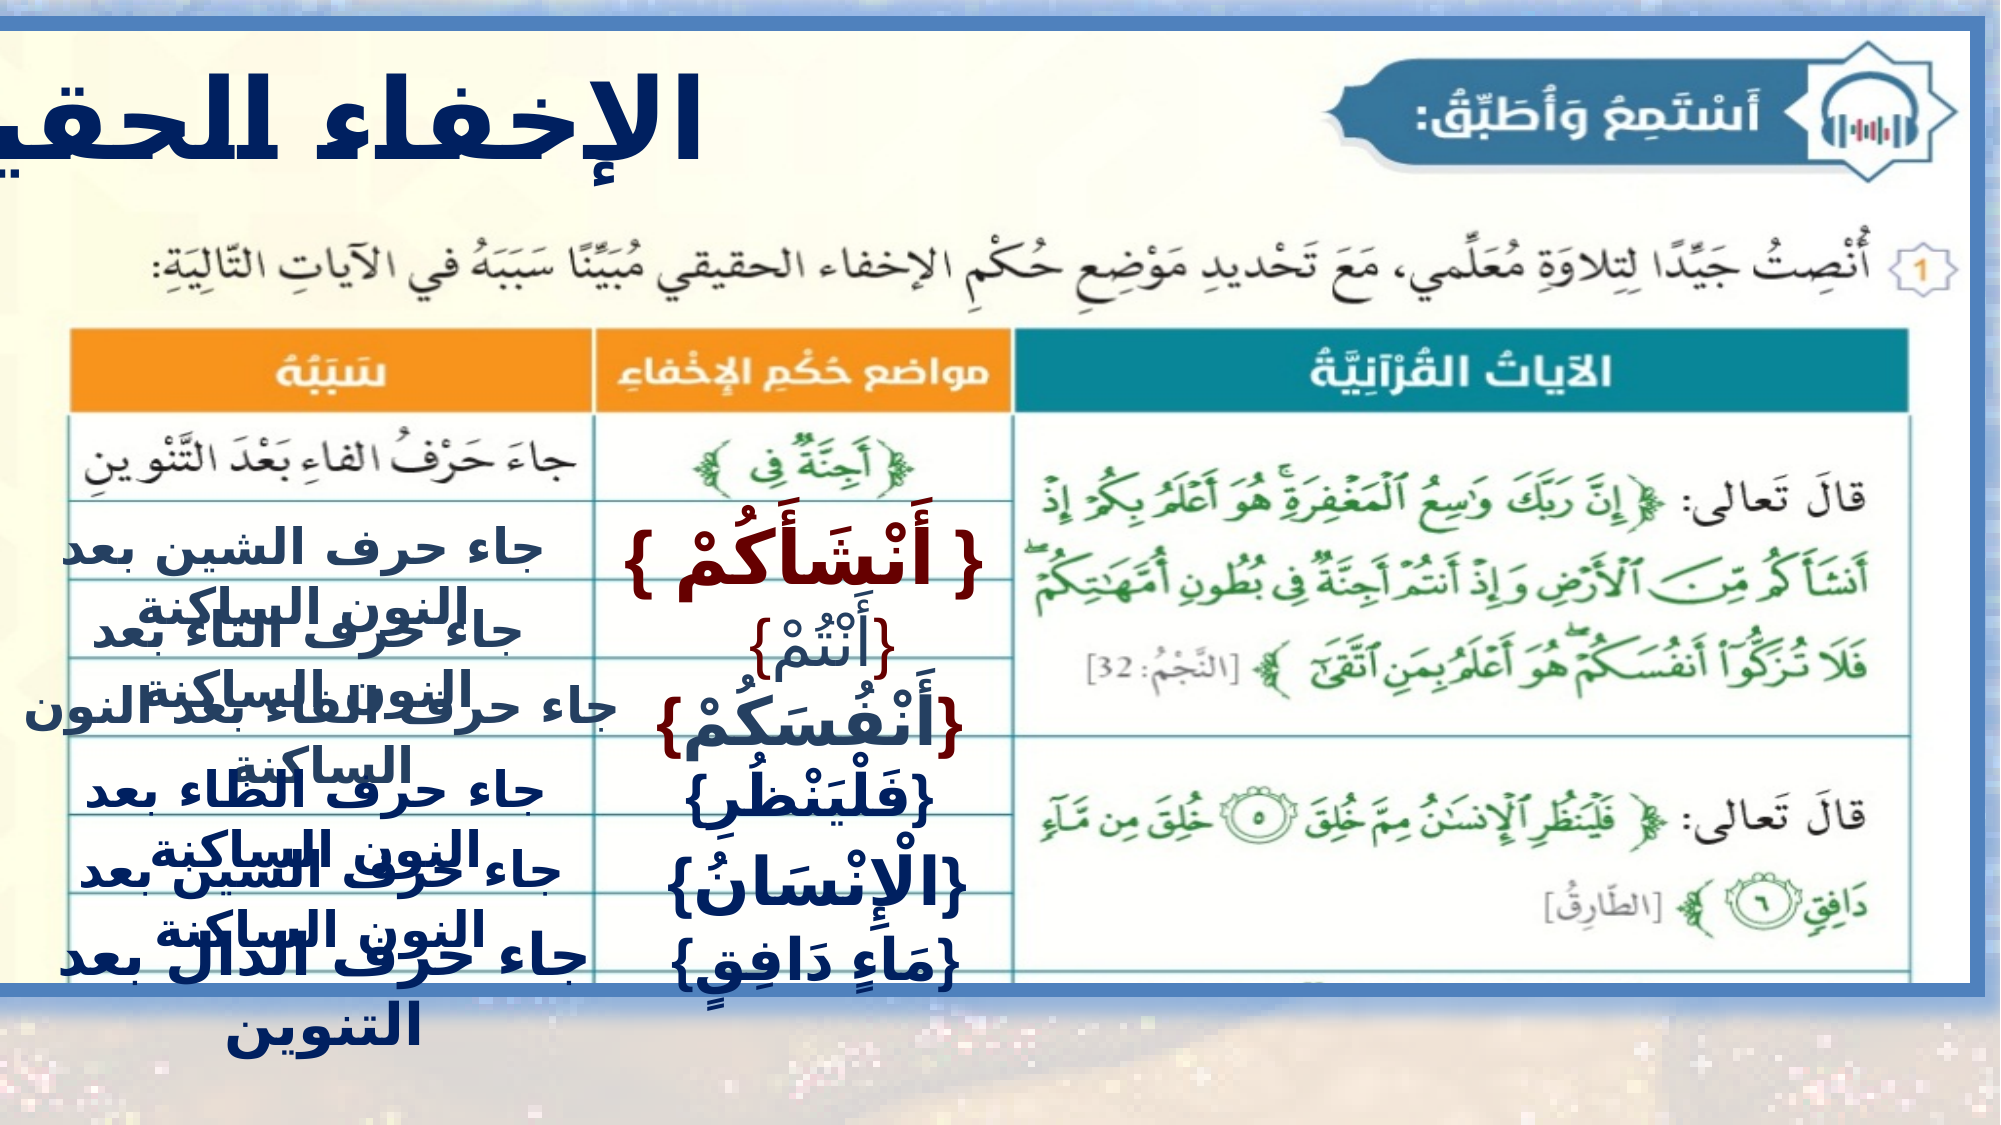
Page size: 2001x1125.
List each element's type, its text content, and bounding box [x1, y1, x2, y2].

picture [0, 30, 1971, 984]
text_box جاء حرف الدال بعد التنوين [4, 994, 645, 1065]
text_box {مَاءٍ دَافِقٍ} [656, 994, 976, 999]
